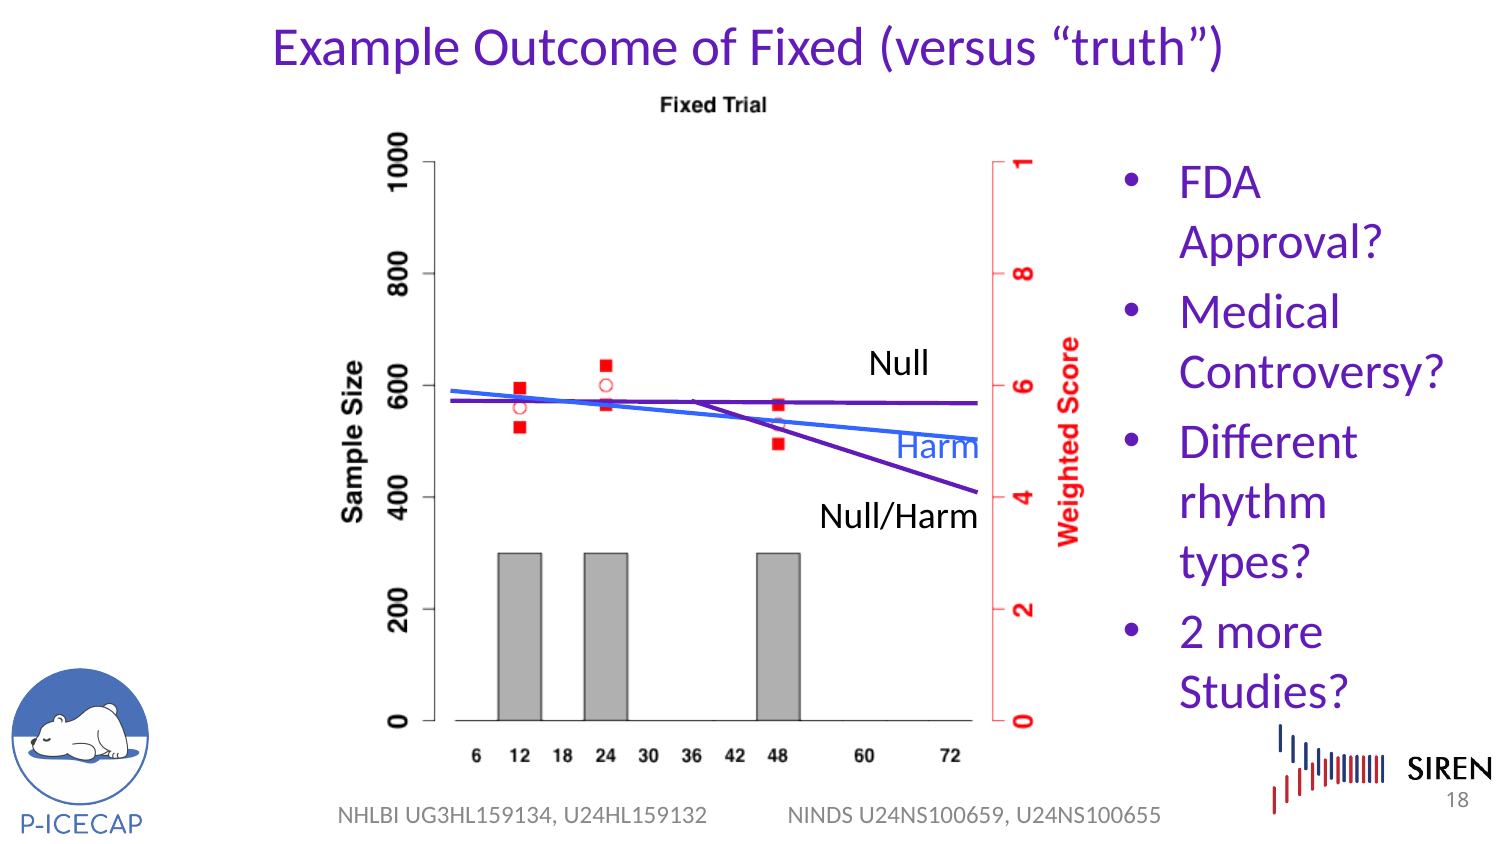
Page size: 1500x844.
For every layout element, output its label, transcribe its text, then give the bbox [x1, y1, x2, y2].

picture [320, 47, 1109, 836]
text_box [691, 400, 978, 493]
picture [1242, 694, 1500, 844]
title Example Outcome of Fixed (versus “truth”) [75, 2, 1425, 85]
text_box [450, 390, 978, 440]
list FDA Approval? Medical Controversy? Different rhythm types? 2 more Studies? [1112, 141, 1472, 545]
picture [11, 668, 149, 841]
slide_number 18 [1394, 769, 1484, 834]
